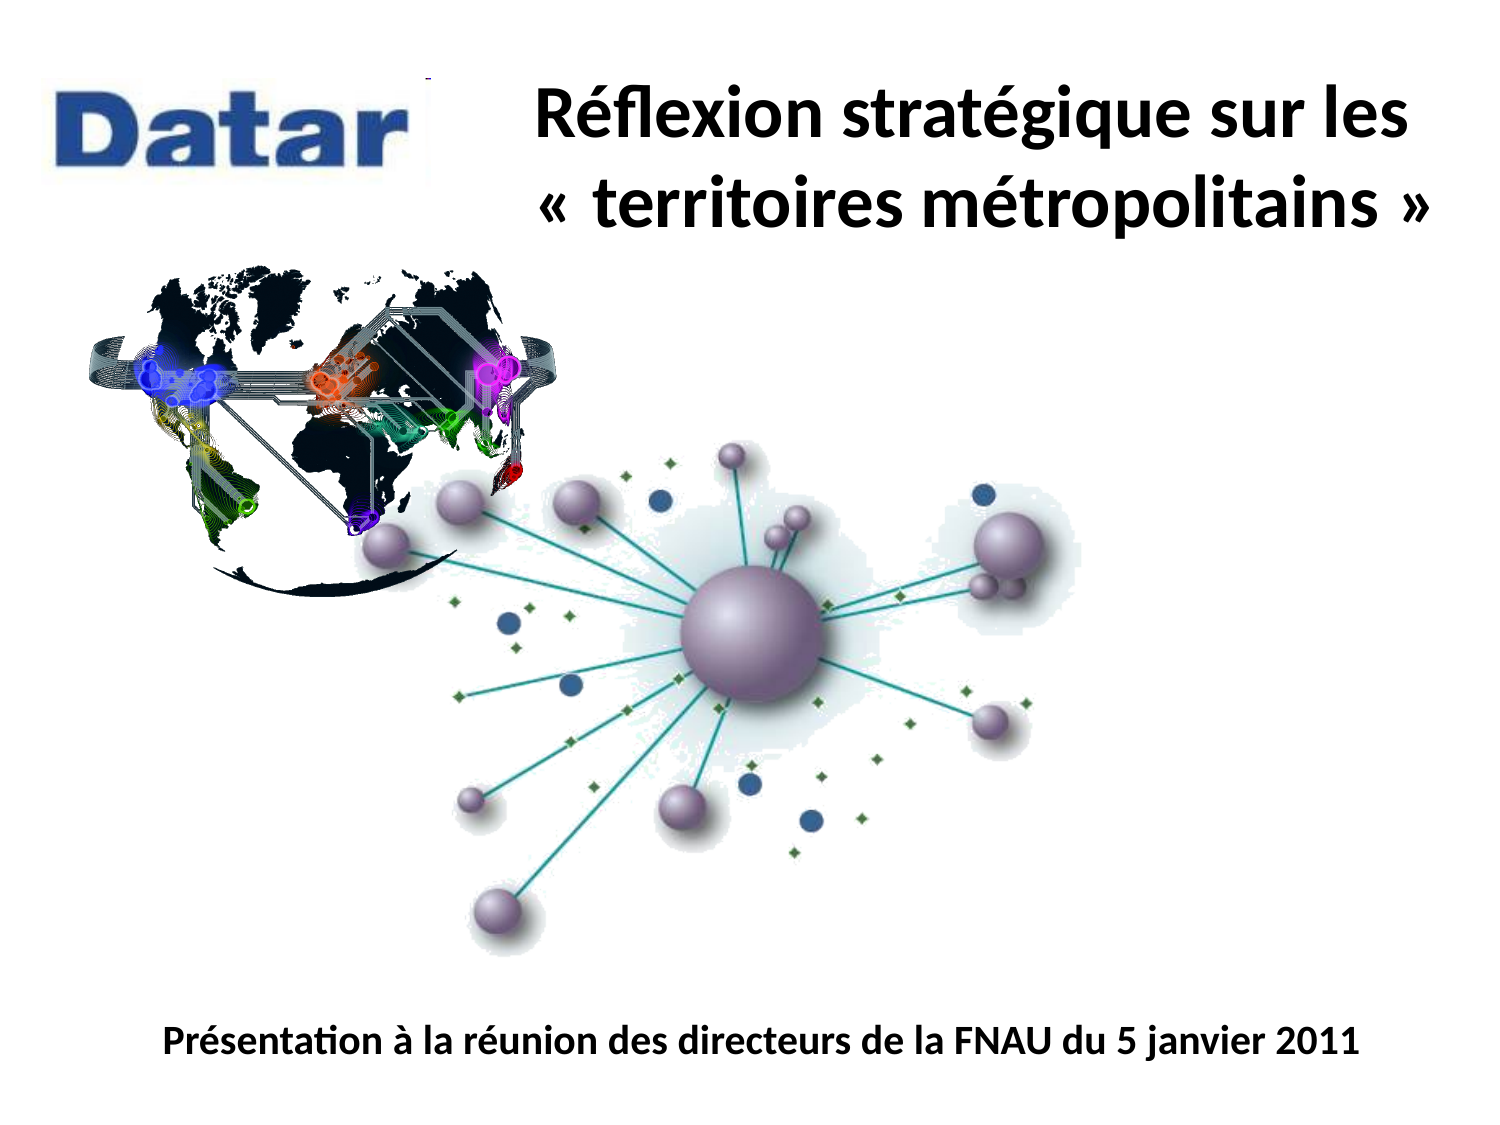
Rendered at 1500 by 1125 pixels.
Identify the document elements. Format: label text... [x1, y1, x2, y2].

text_box Réflexion stratégique sur les « territoires métropolitains » [519, 54, 1500, 250]
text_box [0, 184, 1152, 976]
picture [40, 77, 432, 195]
text_box Présentation à la réunion des directeurs de la FNAU du 5 janvier 2011 [94, 1005, 1376, 1070]
